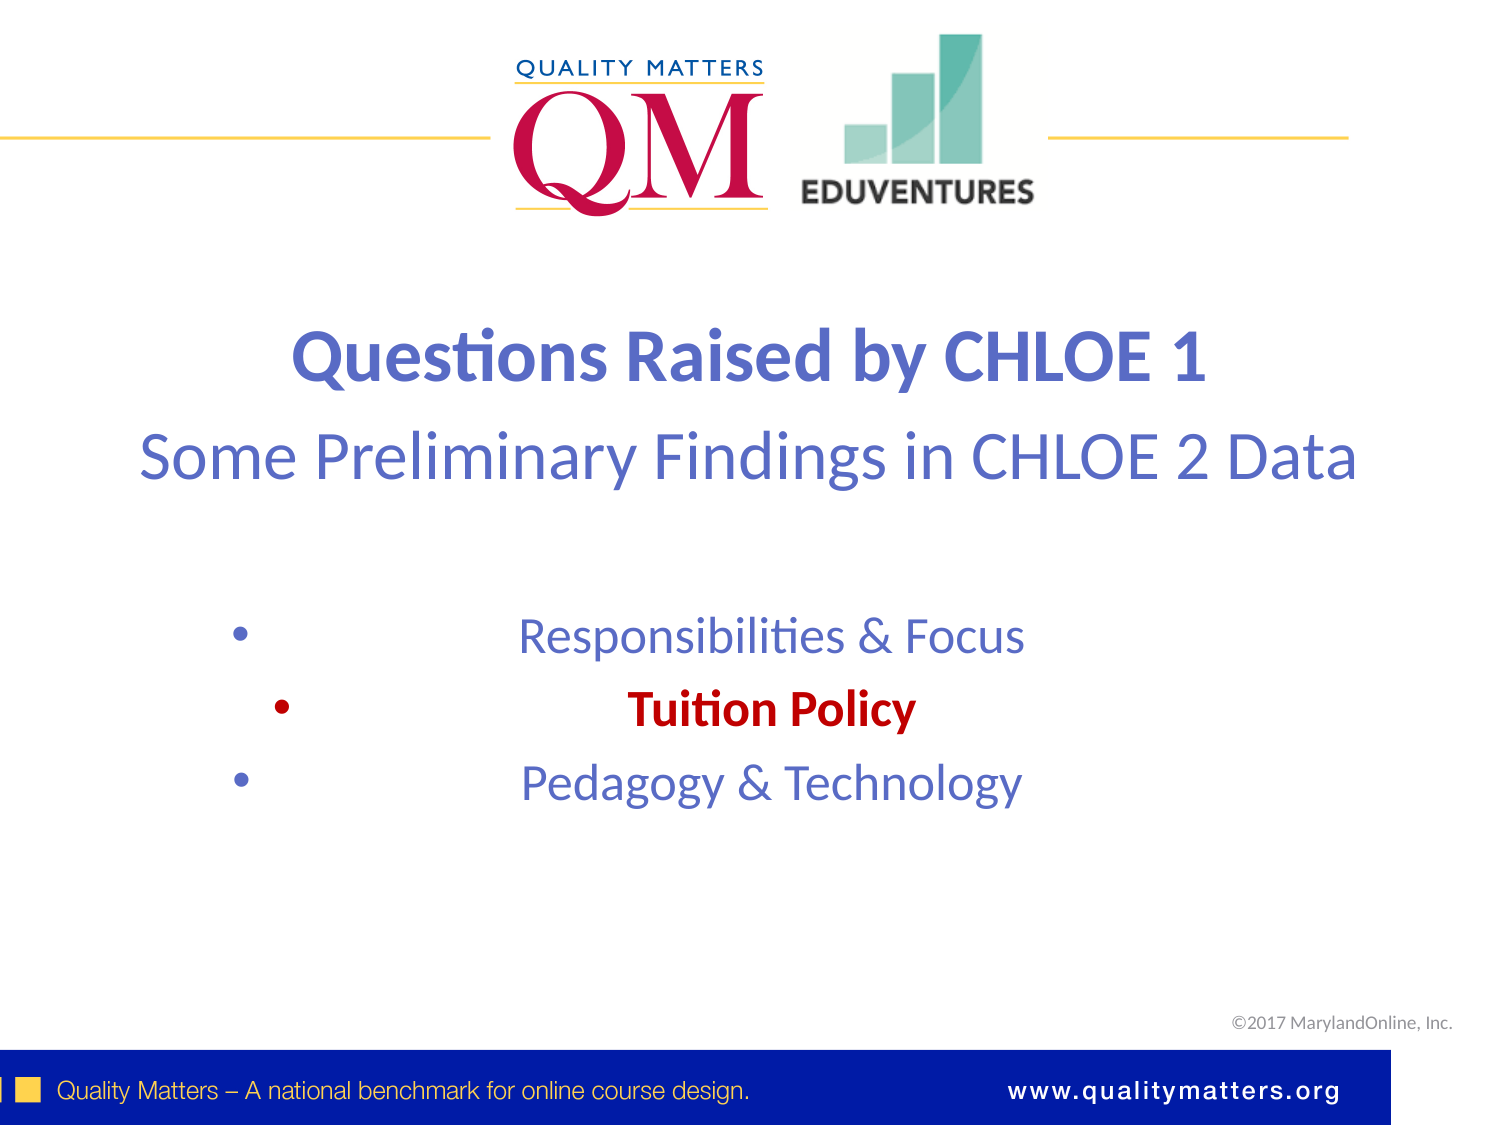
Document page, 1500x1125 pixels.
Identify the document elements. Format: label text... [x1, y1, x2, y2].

list Questions Raised by CHLOE 1 Some Preliminary Findings in CHLOE 2 Data Responsibilities & Focus Tuition Policy Pedagogy & Technology [112, 297, 1388, 842]
picture [0, 0, 1391, 1125]
